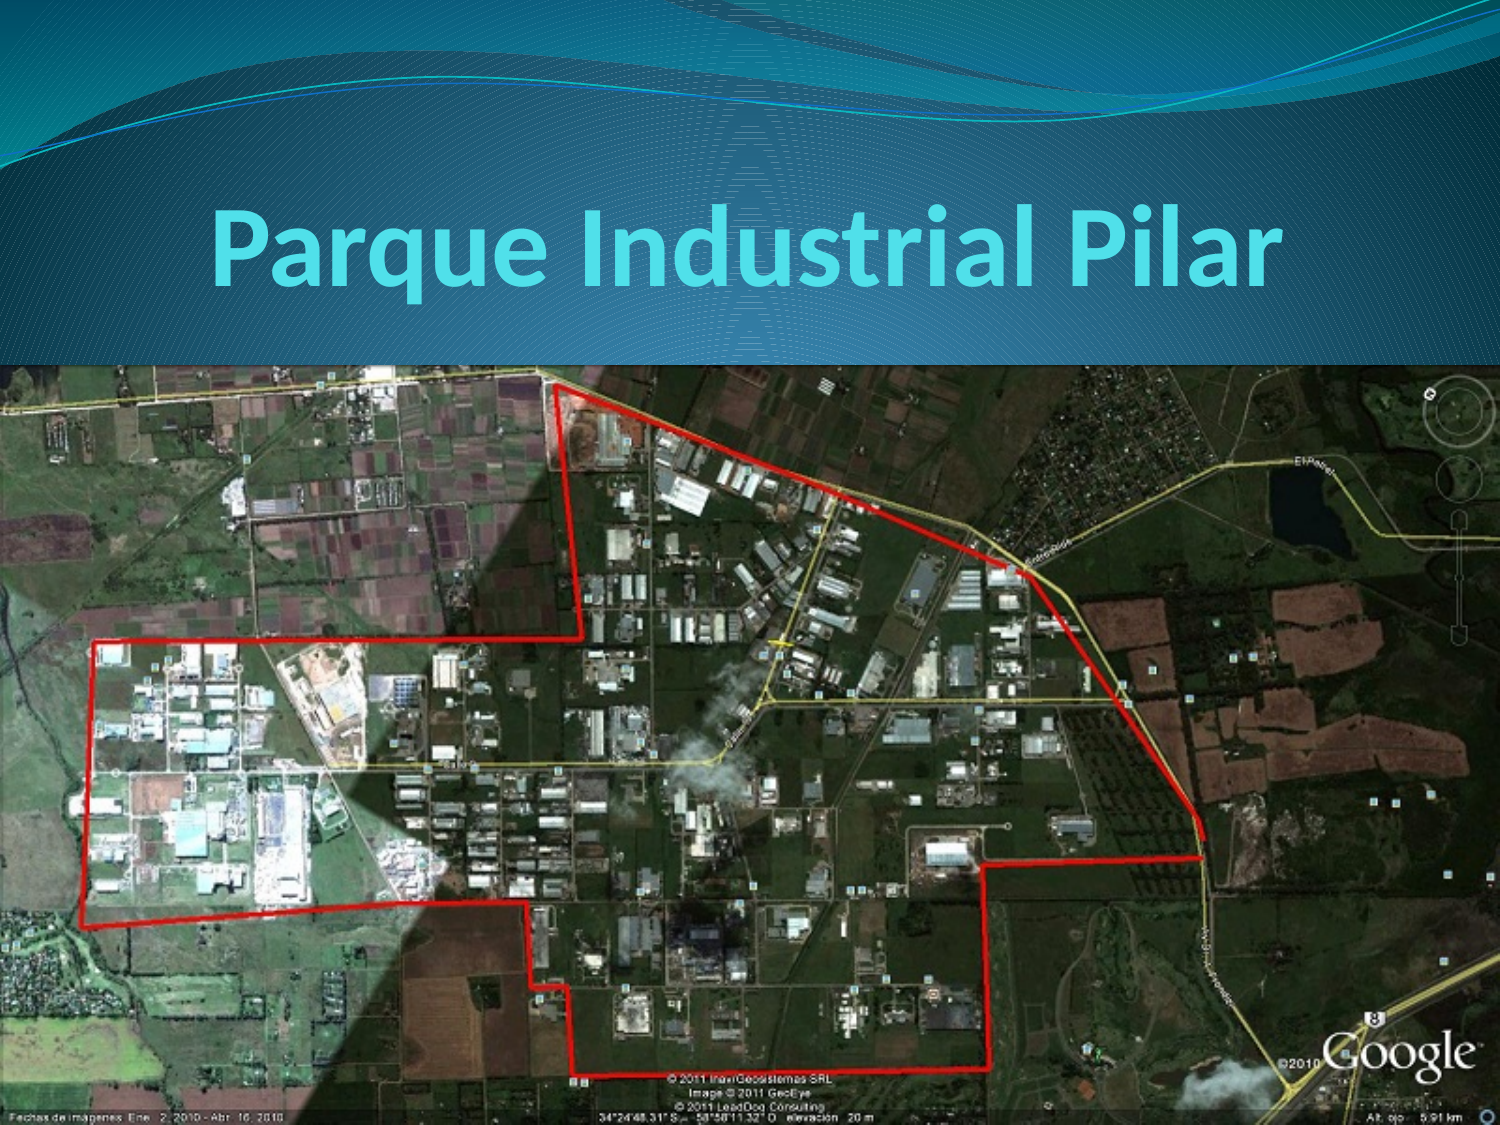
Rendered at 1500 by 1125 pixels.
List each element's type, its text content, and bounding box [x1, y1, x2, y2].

title Parque Industrial Pilar [0, 149, 1288, 365]
picture [0, 365, 1500, 1125]
